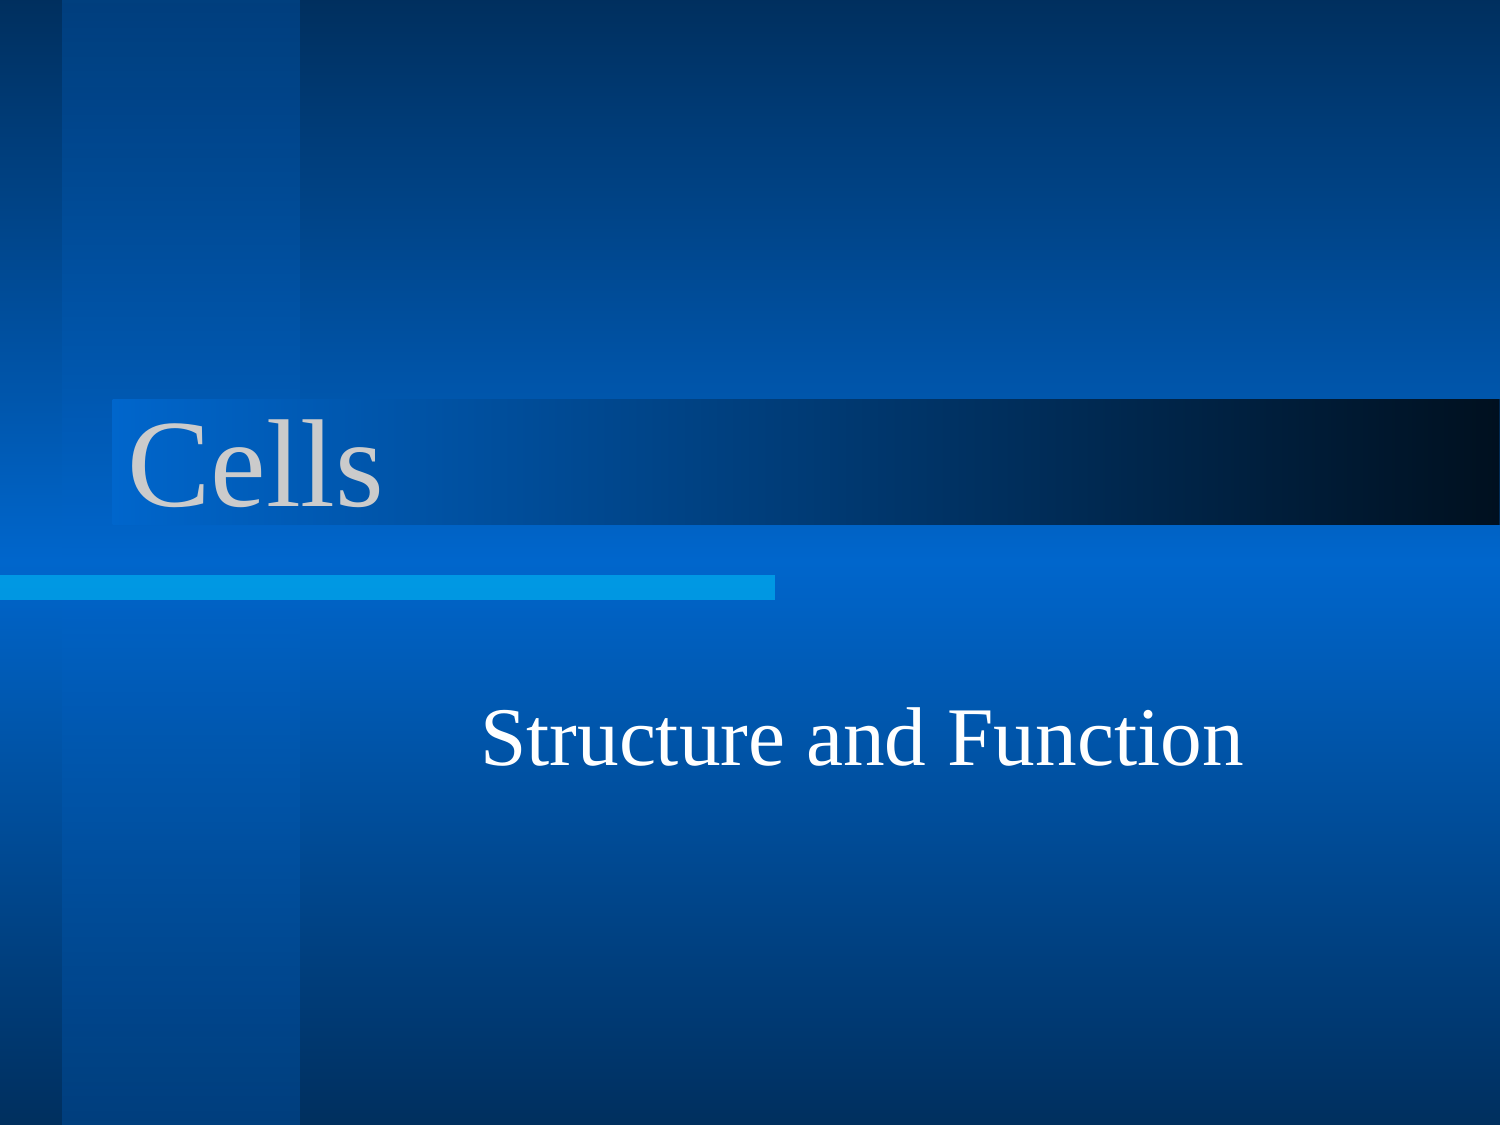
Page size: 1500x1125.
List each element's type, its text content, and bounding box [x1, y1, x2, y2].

text_box Structure and Function [337, 674, 1388, 963]
text_box Cells [112, 362, 1388, 550]
